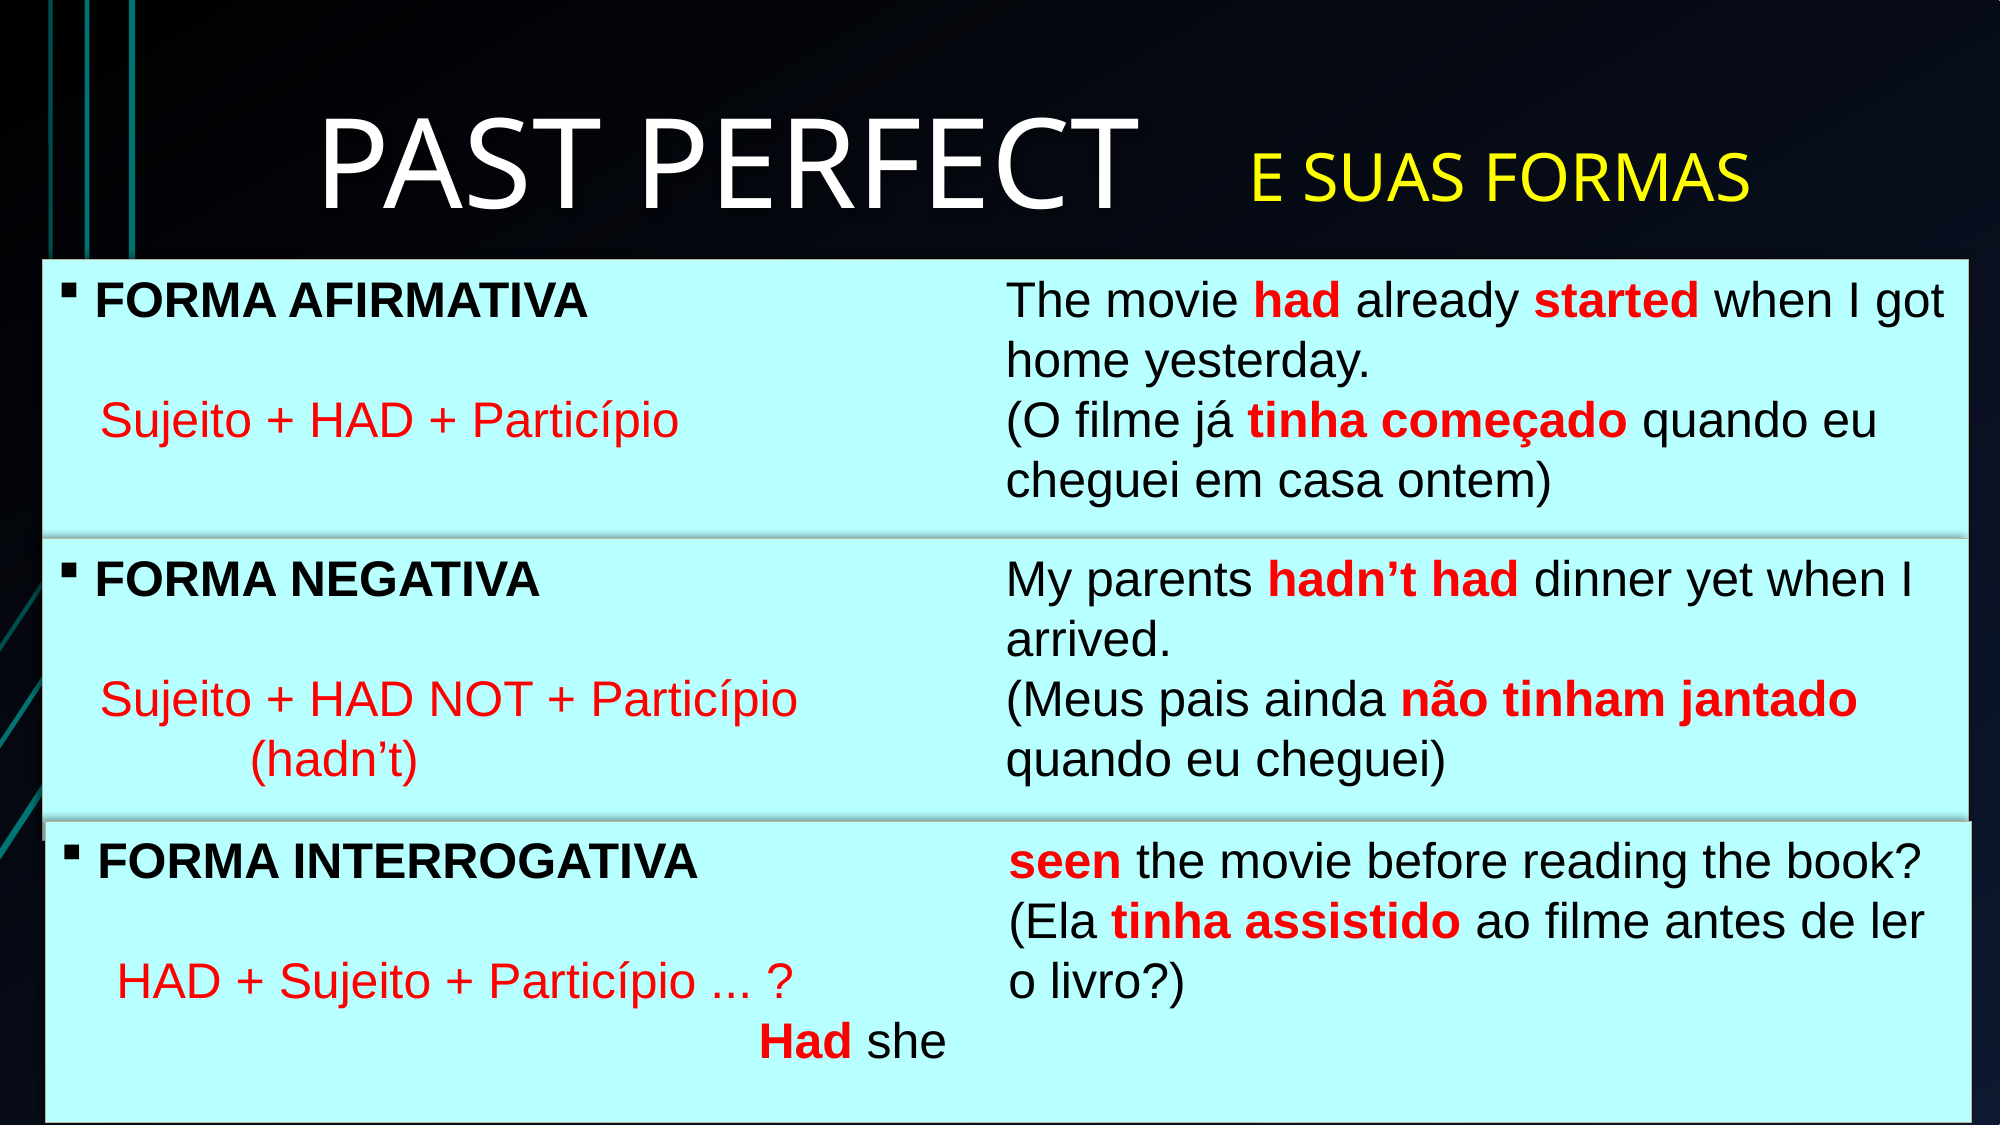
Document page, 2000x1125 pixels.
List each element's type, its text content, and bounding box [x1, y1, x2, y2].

text_box PAST PERFECT [279, 76, 1176, 241]
text_box FORMA AFIRMATIVA Sujeito + HAD + Particípio The movie had already started when I got home yesterday. (O filme já tinha começado quando eu cheguei em casa ontem) [42, 259, 1969, 534]
text_box FORMA INTERROGATIVA HAD + Sujeito + Particípio ... ? Had she seen the movie before reading the book? (Ela tinha assistido ao filme antes de ler o livro?) [45, 821, 1972, 1123]
text_box FORMA NEGATIVA Sujeito + HAD NOT + Particípio (hadn’t) My parents hadn’t had dinner yet when I arrived. (Meus pais ainda não tinham jantado quando eu cheguei) [42, 538, 1969, 814]
text_box E SUAS FORMAS [1011, 127, 1768, 223]
